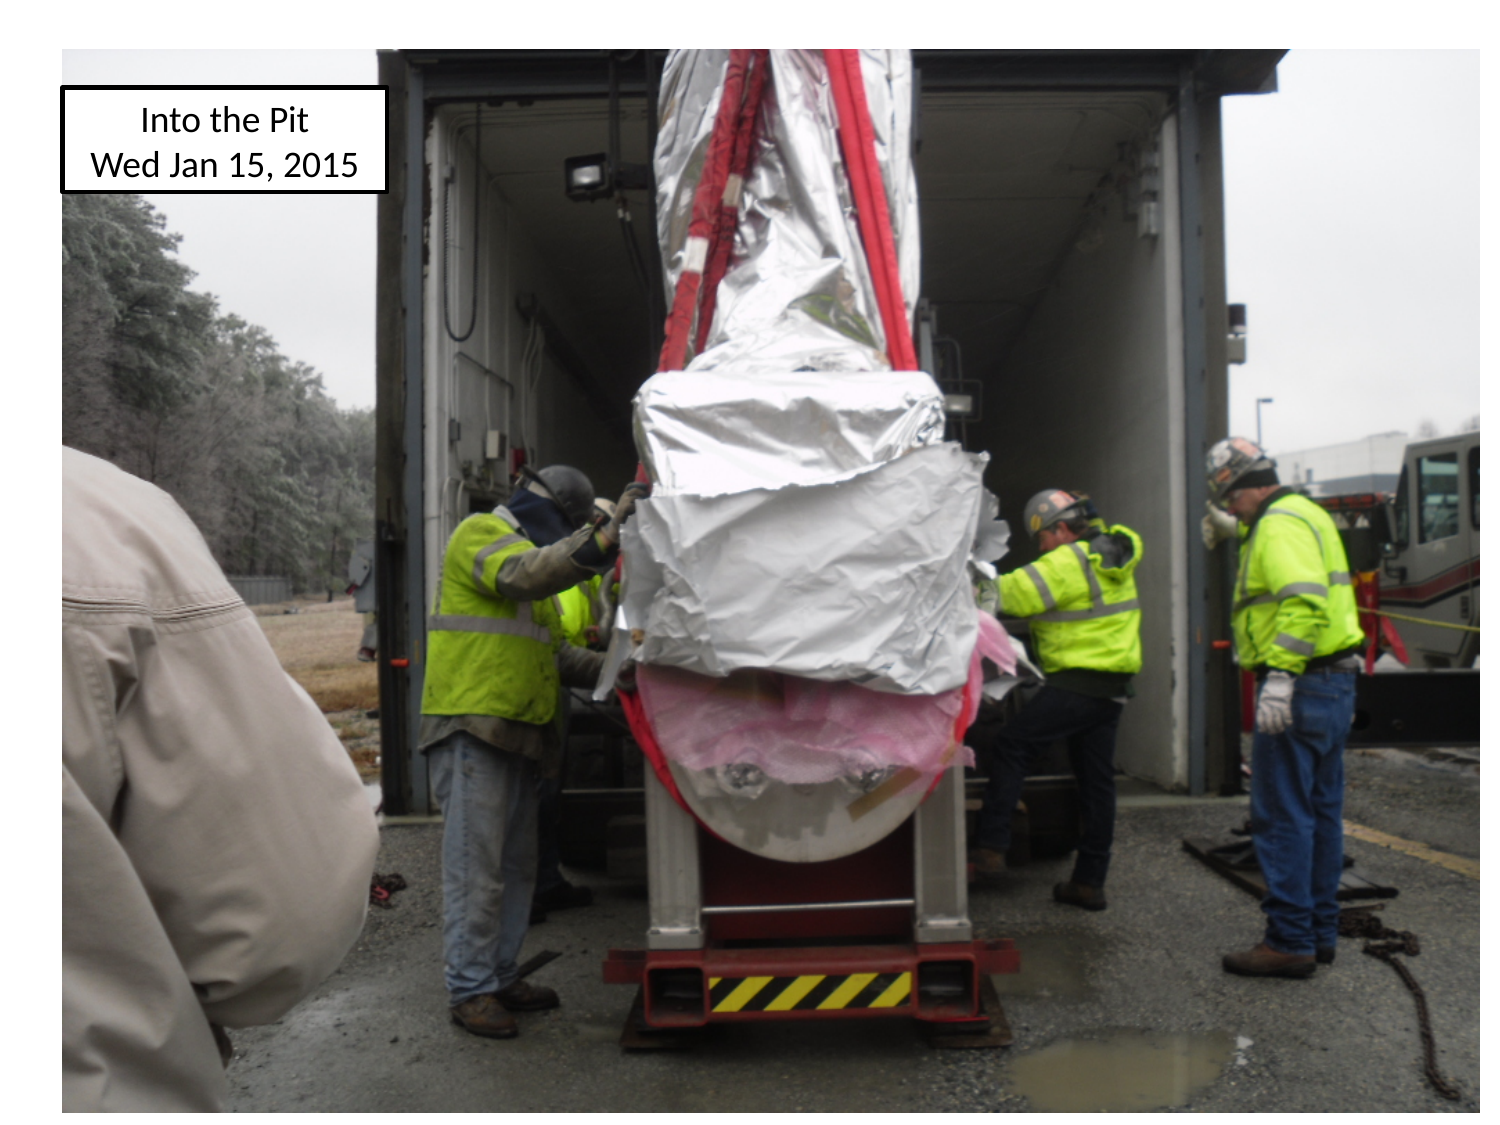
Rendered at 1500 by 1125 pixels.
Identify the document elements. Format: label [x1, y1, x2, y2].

picture [62, 49, 1480, 1113]
